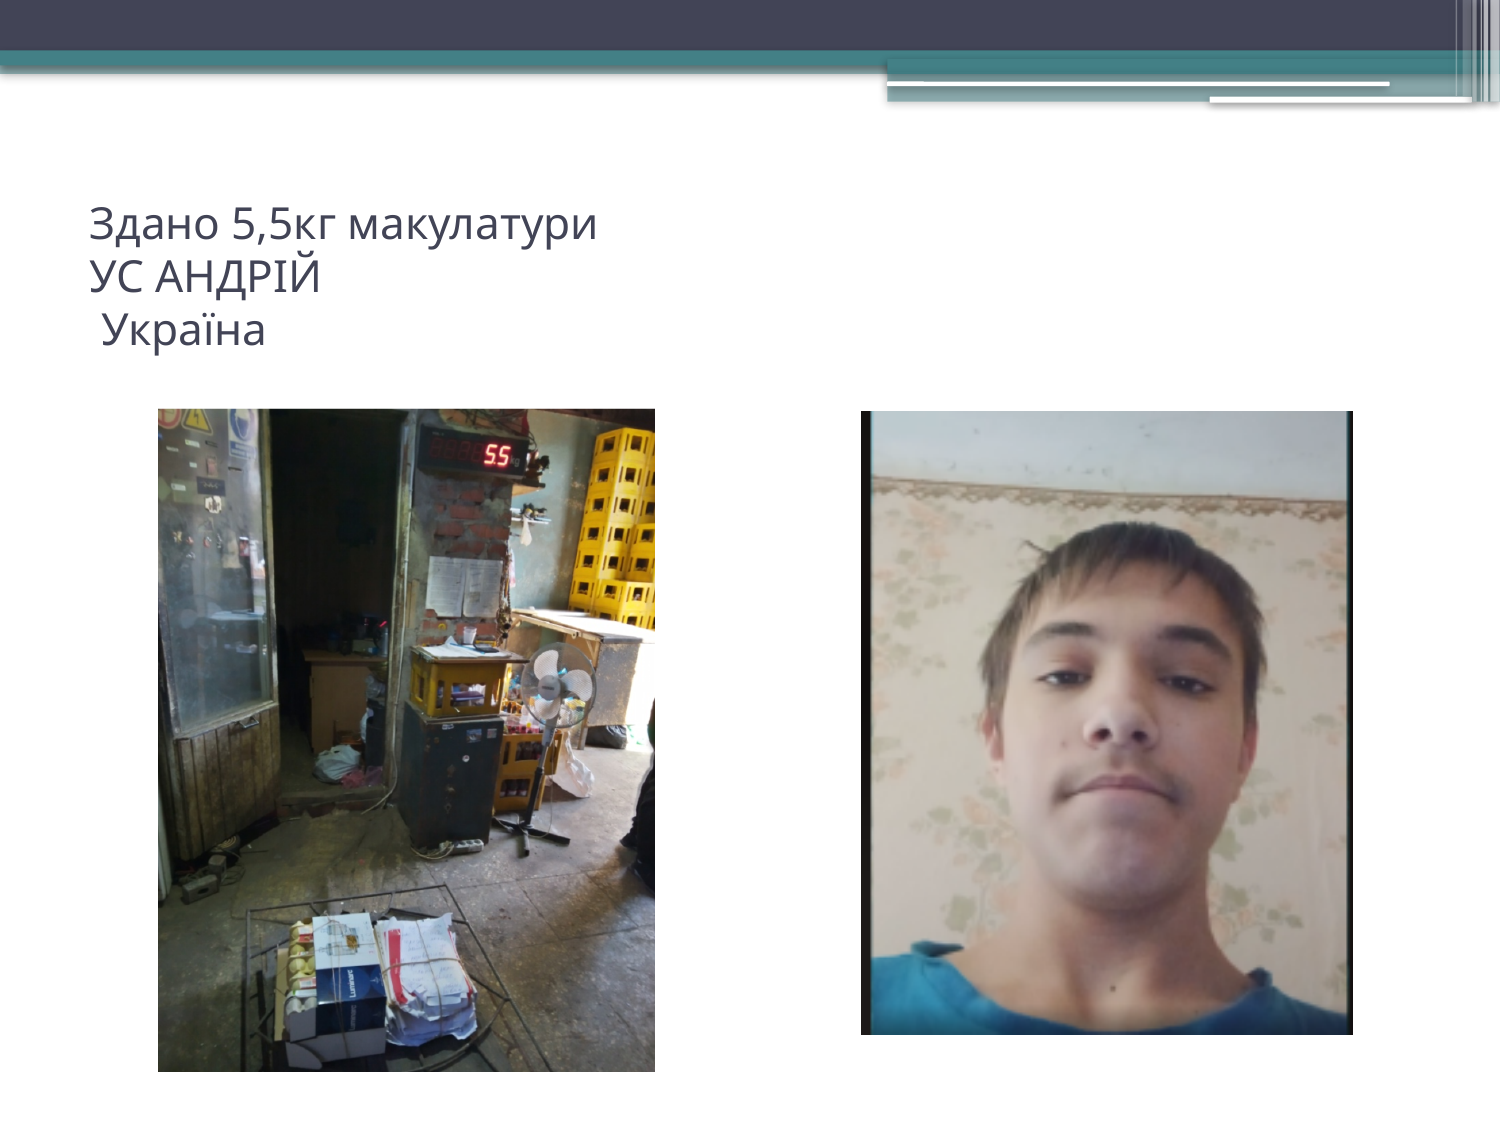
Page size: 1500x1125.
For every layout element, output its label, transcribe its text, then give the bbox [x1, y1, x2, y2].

title Здано 5,5кг макулатури УС АНДРІЙ Україна [75, 187, 1425, 363]
picture [158, 409, 655, 491]
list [74, 491, 738, 989]
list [861, 411, 1353, 1036]
picture [158, 989, 655, 1071]
